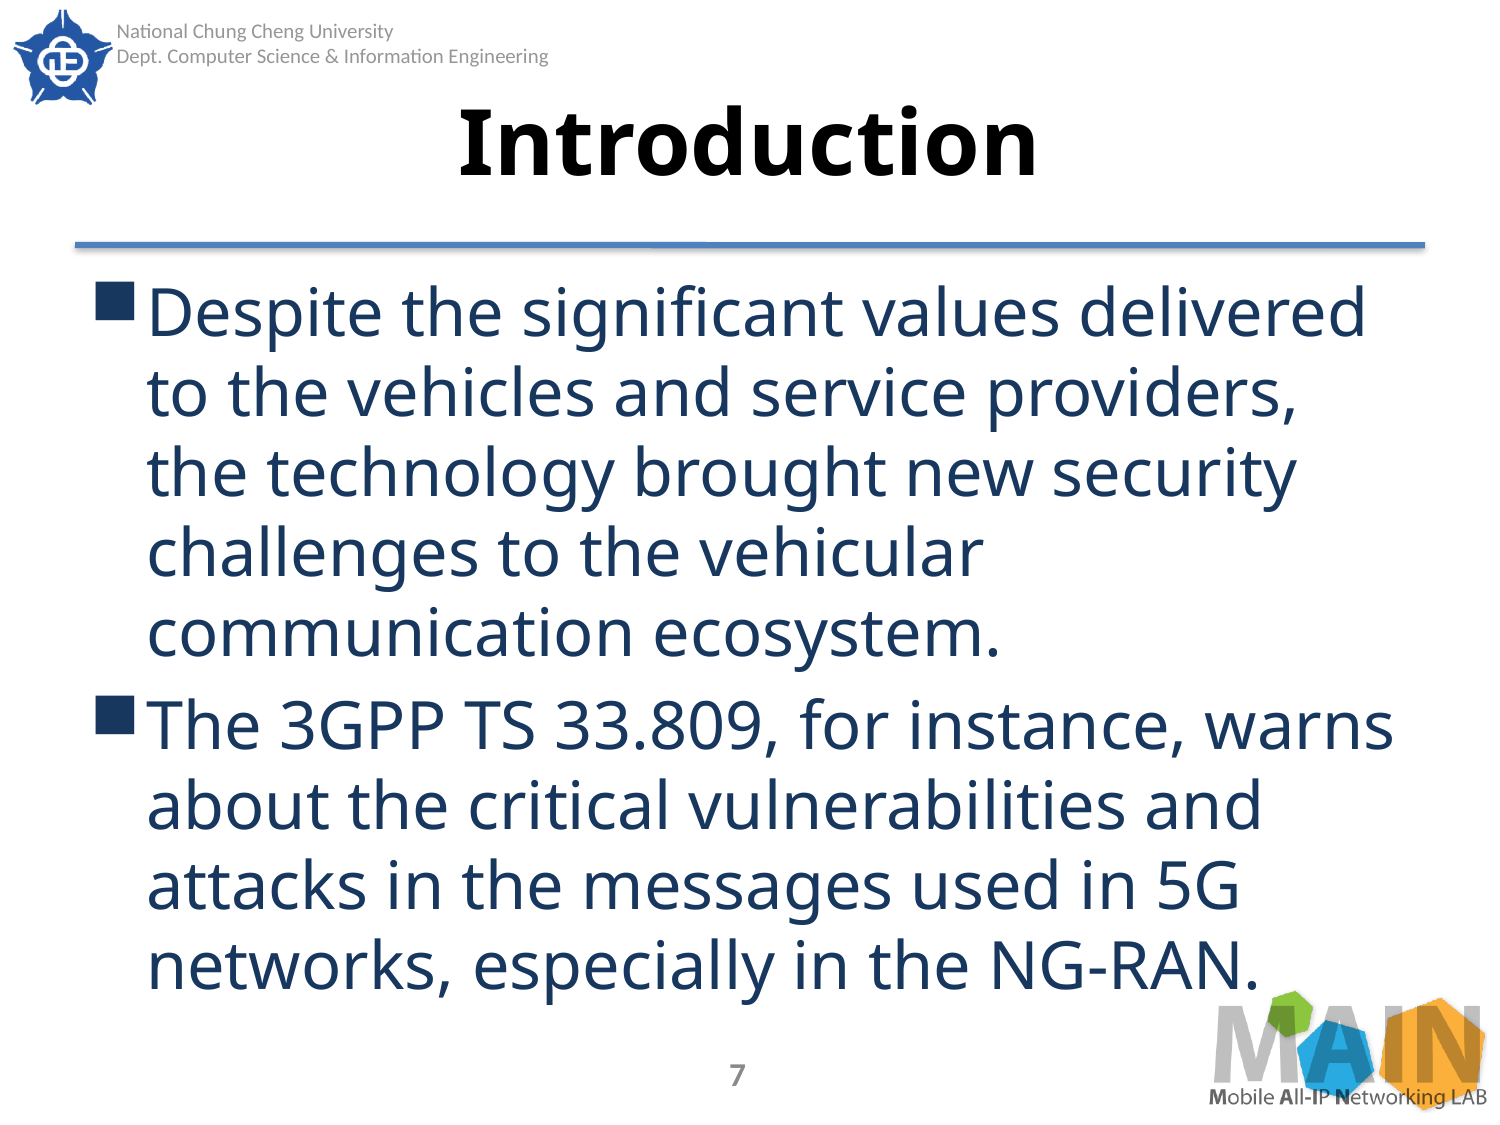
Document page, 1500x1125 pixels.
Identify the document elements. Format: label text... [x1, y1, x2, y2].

title Introduction [75, 45, 1425, 233]
picture [1050, 987, 1488, 1113]
picture [0, 0, 126, 113]
list Despite the significant values delivered to the vehicles and service providers, the technology brought new security challenges to the vehicular communication ecosystem. The 3GPP TS 33.809, for instance, warns about the critical vulnerabilities and attacks in the messages used in 5G networks, especially in the NG-RAN. [75, 262, 1425, 1005]
slide_number 7 [562, 1042, 913, 1103]
